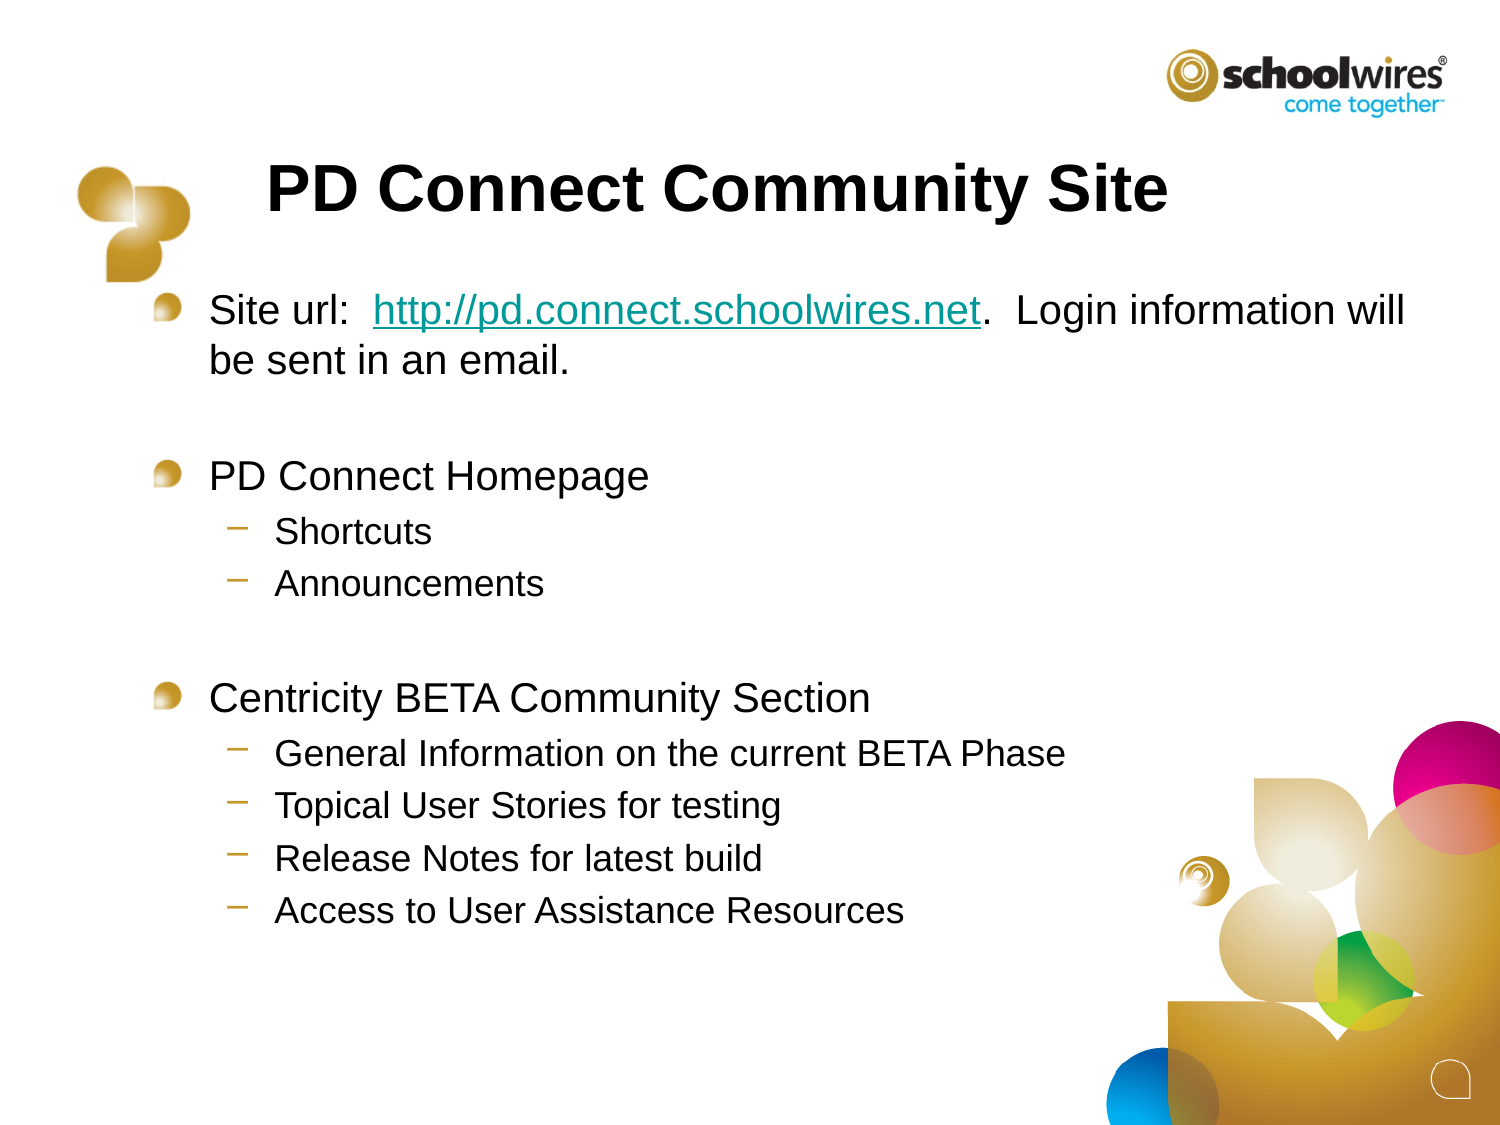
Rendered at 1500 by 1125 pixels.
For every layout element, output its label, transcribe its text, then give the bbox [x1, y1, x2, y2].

picture [67, 153, 187, 300]
picture [152, 681, 182, 711]
picture [152, 459, 182, 489]
picture [152, 292, 182, 323]
picture [1162, 49, 1455, 118]
list Site url: http://pd.connect.schoolwires.net. Login information will be sent in an email. PD Connect Homepage Shortcuts Announcements Centricity BETA Community Section General Information on the current BETA Phase Topical User Stories for testing Release Notes for latest build Access to User Assistance Resources [137, 274, 1426, 1026]
title PD Connect Community Site [187, 137, 1251, 274]
picture [987, 687, 1500, 1125]
